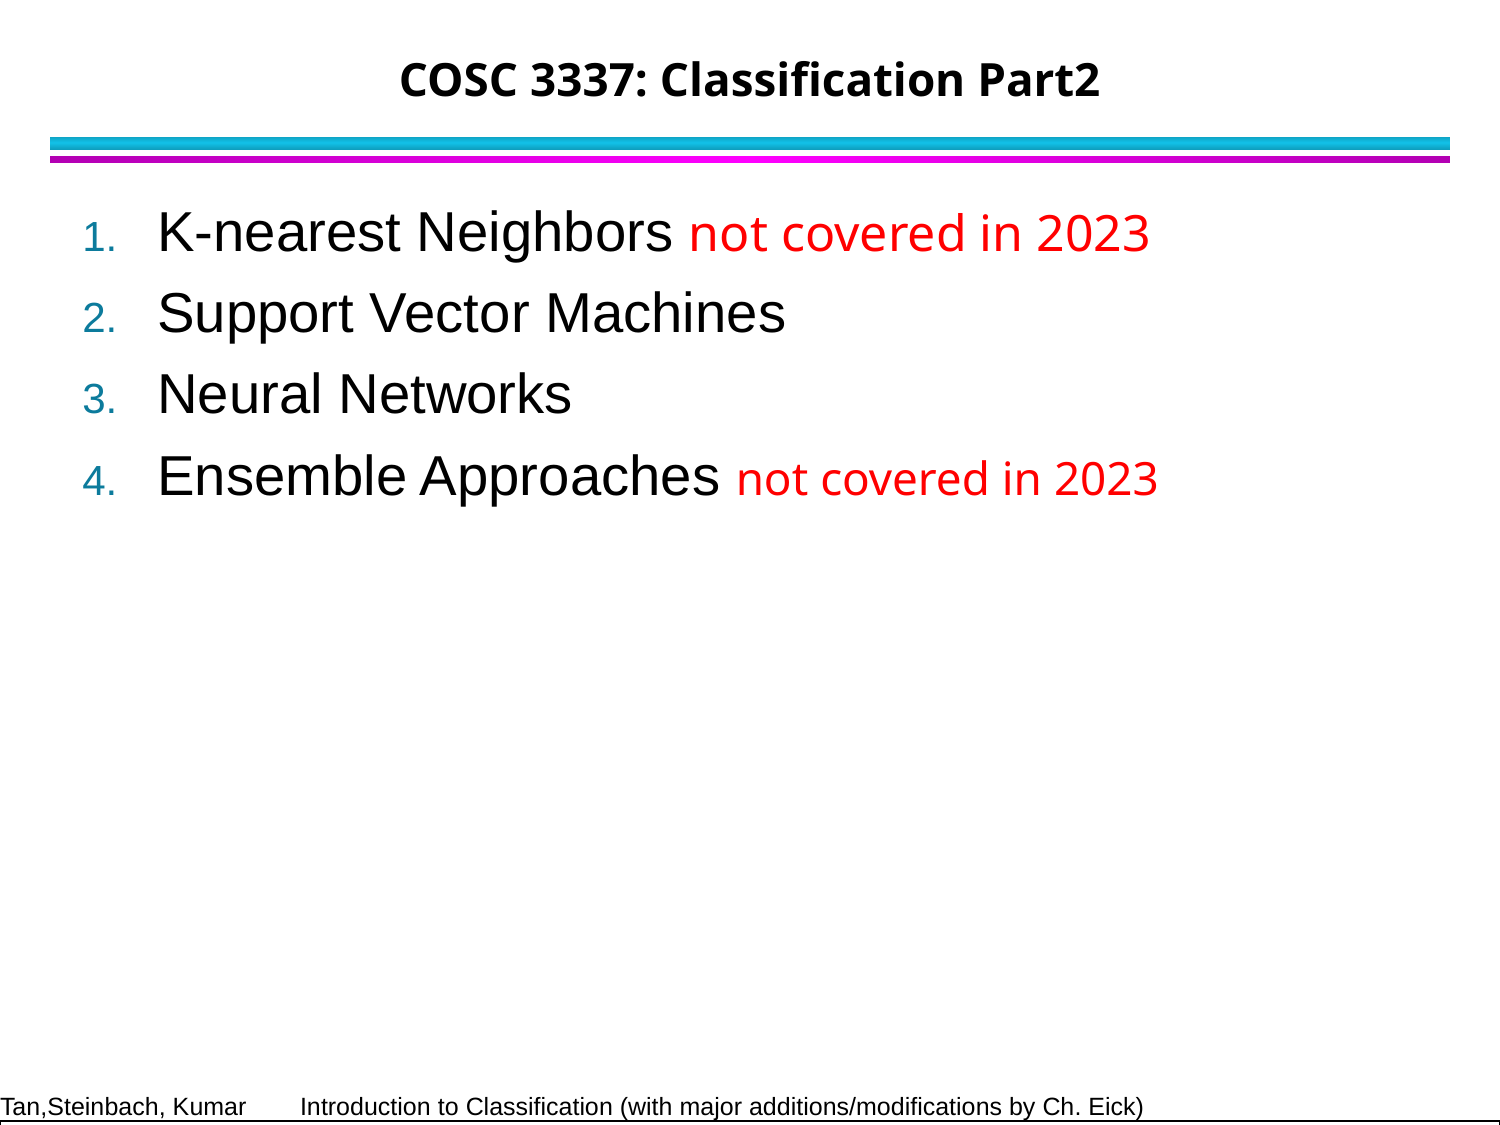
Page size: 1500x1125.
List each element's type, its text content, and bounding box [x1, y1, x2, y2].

title COSC 3337: Classification Part2 [0, 24, 1500, 113]
list K-nearest Neighbors not covered in 2023 Support Vector Machines Neural Networks Ensemble Approaches not covered in 2023 [67, 187, 1432, 1038]
